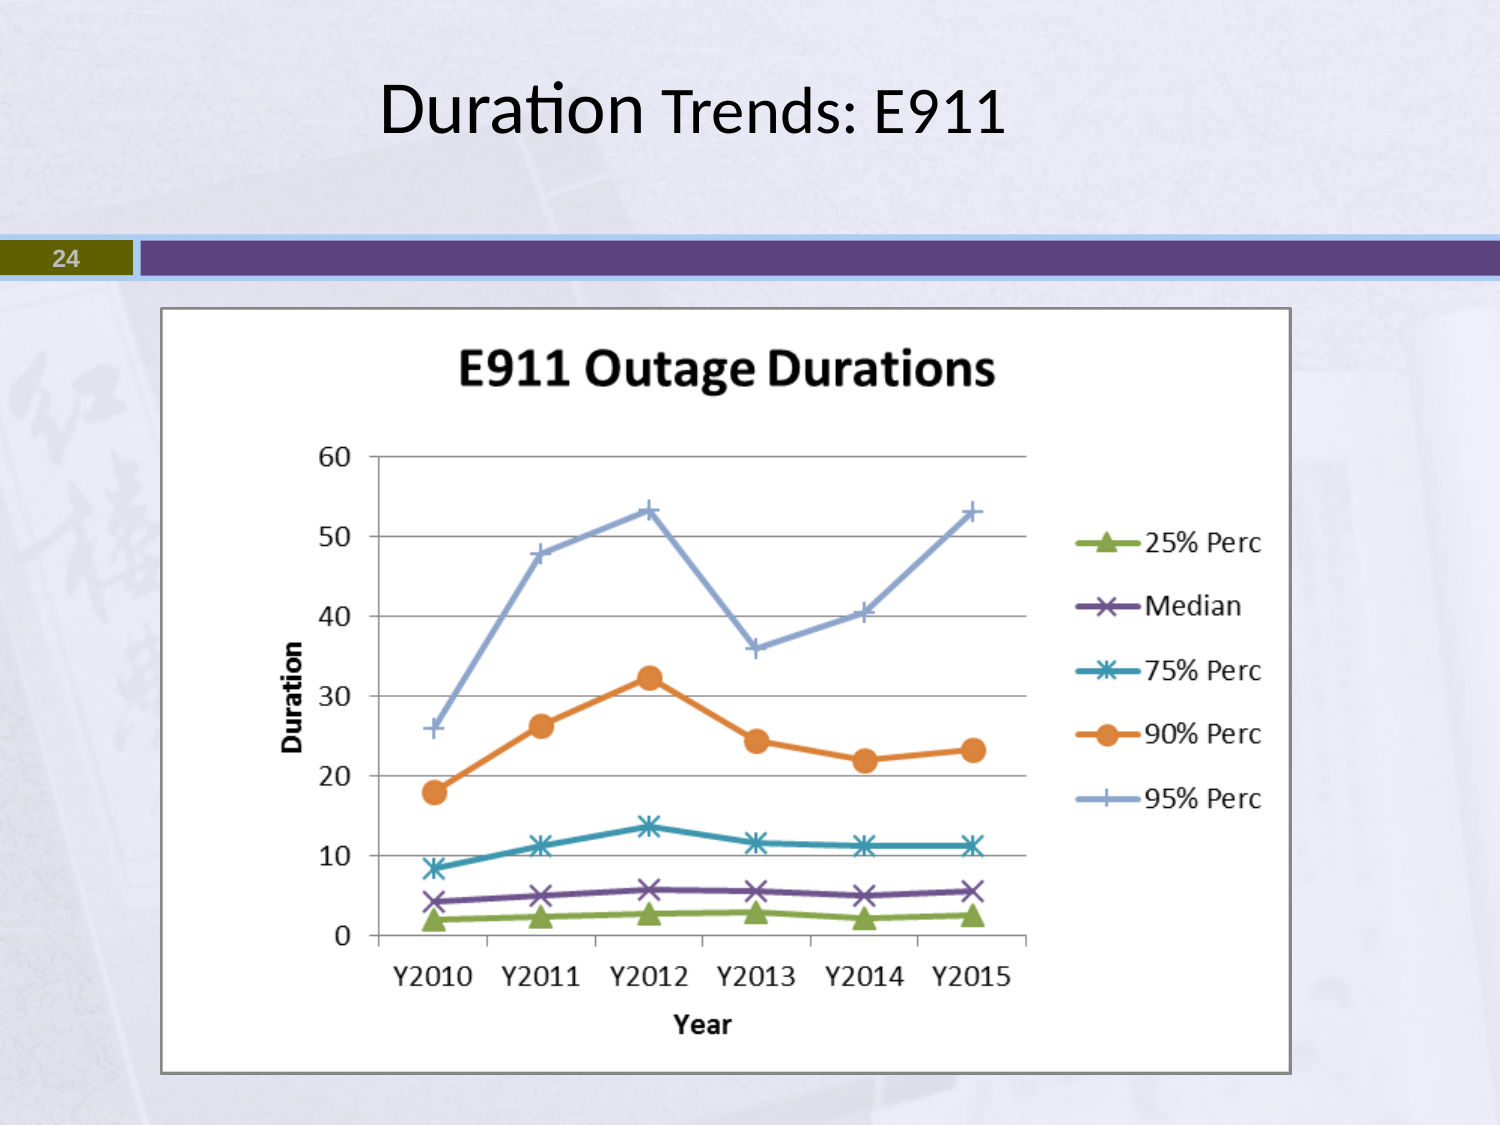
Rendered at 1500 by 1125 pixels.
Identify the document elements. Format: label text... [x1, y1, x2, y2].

slide_number 24 [0, 234, 133, 282]
picture [159, 306, 1293, 1076]
title Duration Trends: E911 [75, 20, 1313, 188]
